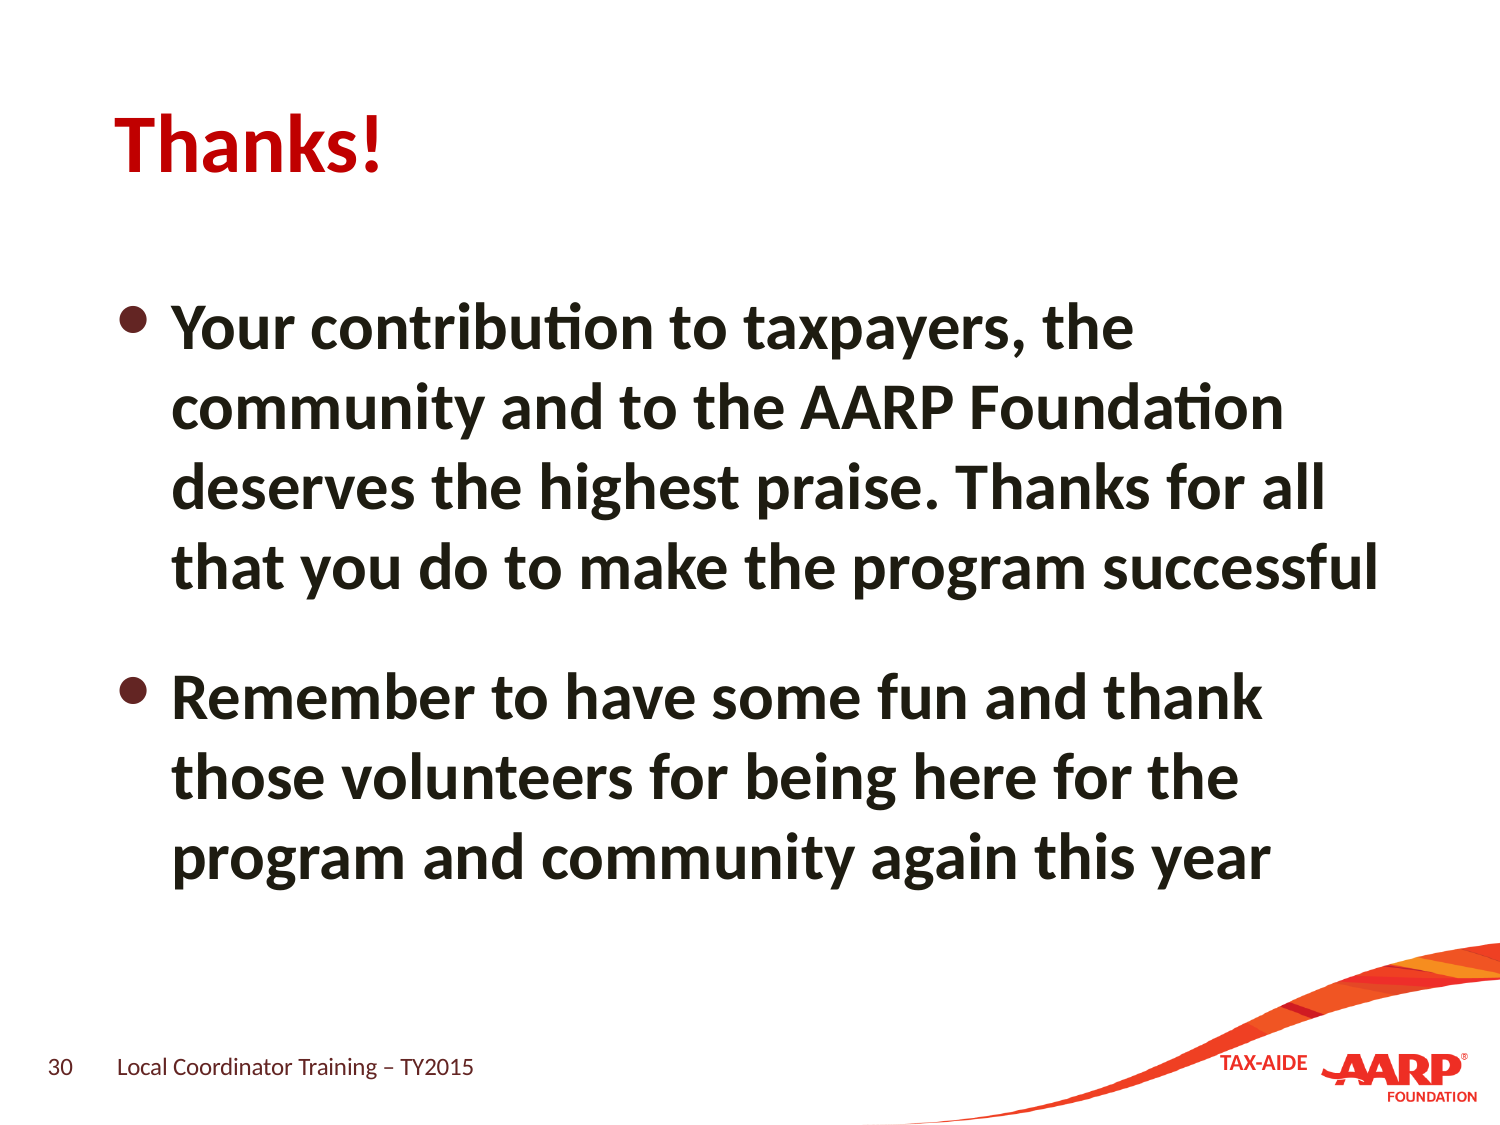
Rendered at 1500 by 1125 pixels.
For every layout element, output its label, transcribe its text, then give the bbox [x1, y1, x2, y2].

slide_number 30 [24, 1035, 75, 1096]
title Thanks! [99, 45, 1400, 233]
footer Local Coordinator Training – TY2015 [99, 1035, 575, 1096]
picture [750, 931, 1500, 1125]
list Your contribution to taxpayers, the community and to the AARP Foundation deserves the highest praise. Thanks for all that you do to make the program successful Remember to have some fun and thank those volunteers for being here for the program and community again this year [99, 275, 1400, 975]
